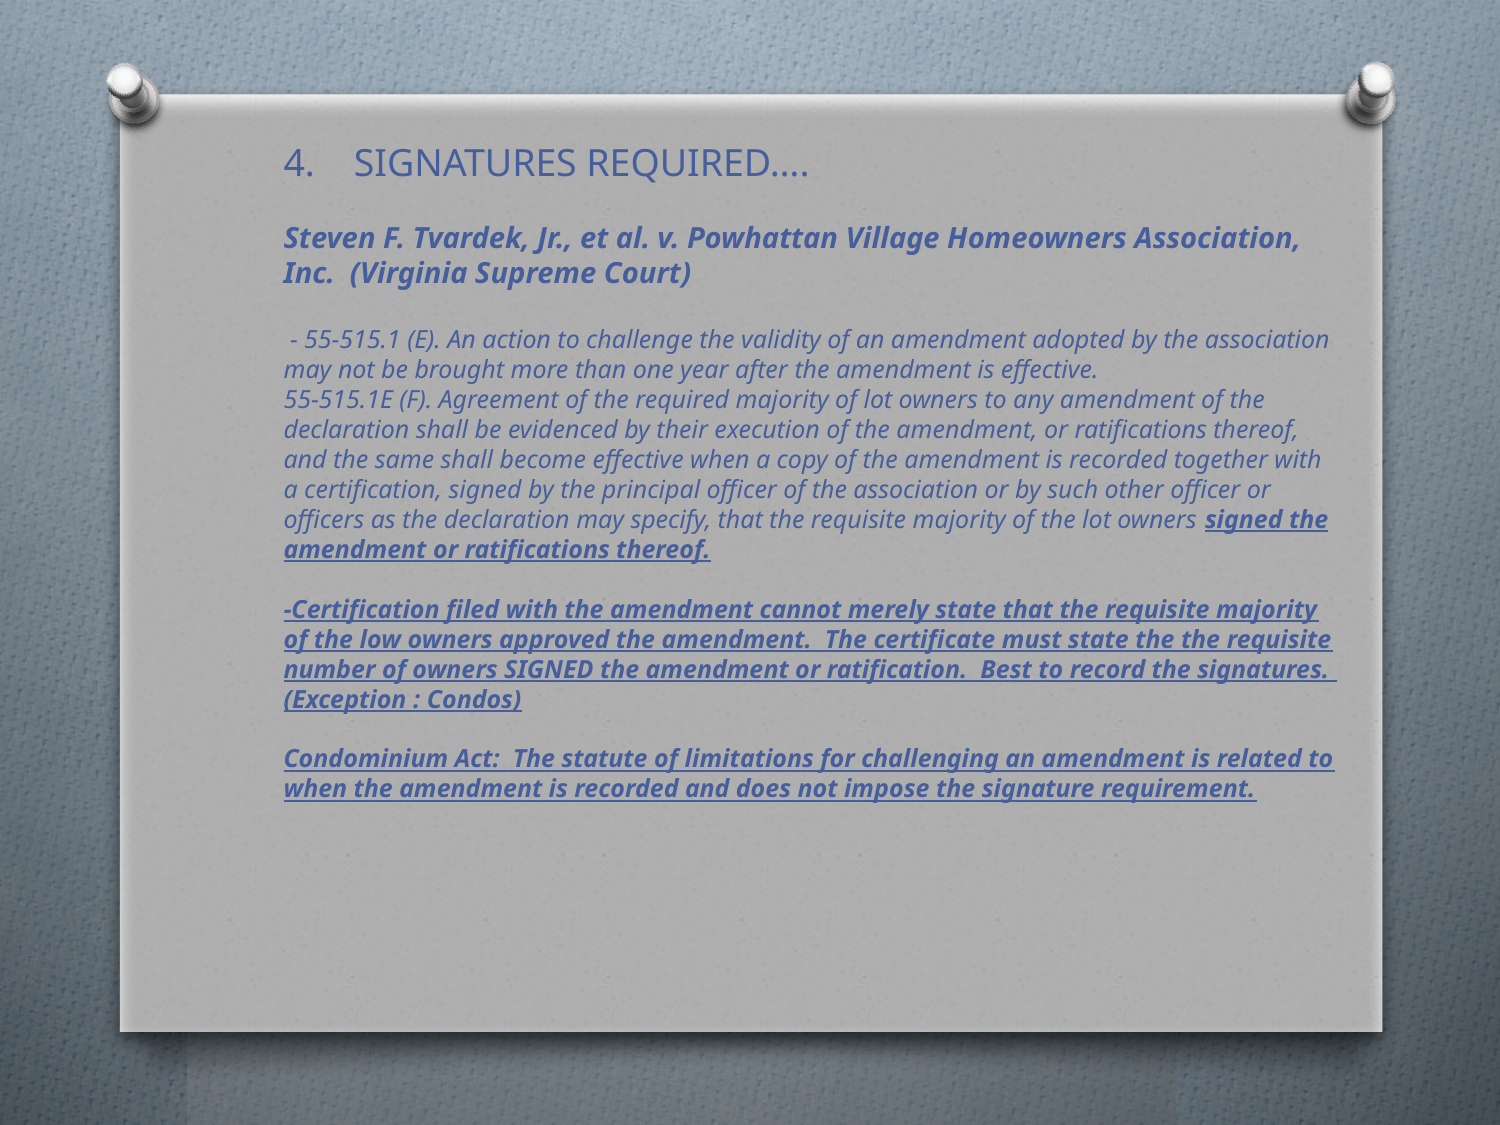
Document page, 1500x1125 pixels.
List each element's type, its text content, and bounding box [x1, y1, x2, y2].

picture [75, 29, 198, 135]
picture [1317, 35, 1439, 155]
text_box 4. SIGNATURES REQUIRED…. Steven F. Tvardek, Jr., et al. v. Powhattan Village Homeowners Association, Inc. (Virginia Supreme Court) - 55-515.1 (E). An action to challenge the validity of an amendment adopted by the association may not be brought more than one year after the amendment is effective. 55-515.1E (F). Agreement of the required majority of lot owners to any amendment of the declaration shall be evidenced by their execution of the amendment, or ratifications thereof, and the same shall become effective when a copy of the amendment is recorded together with a certification, signed by the principal officer of the association or by such other officer or officers as the declaration may specify, that the requisite majority of the lot owners signed the amendment or ratifications thereof. -Certification filed with the amendment cannot merely state that the requisite majority of the low owners approved the amendment. The certificate must state the the requisite number of owners SIGNED the amendment or ratification. Best to record the signatures. (Exception : Condos) Condominium Act: The statute of limitations for challenging an amendment is related to when the amendment is recorded and does not impose the signature requirement. [118, 131, 1354, 811]
